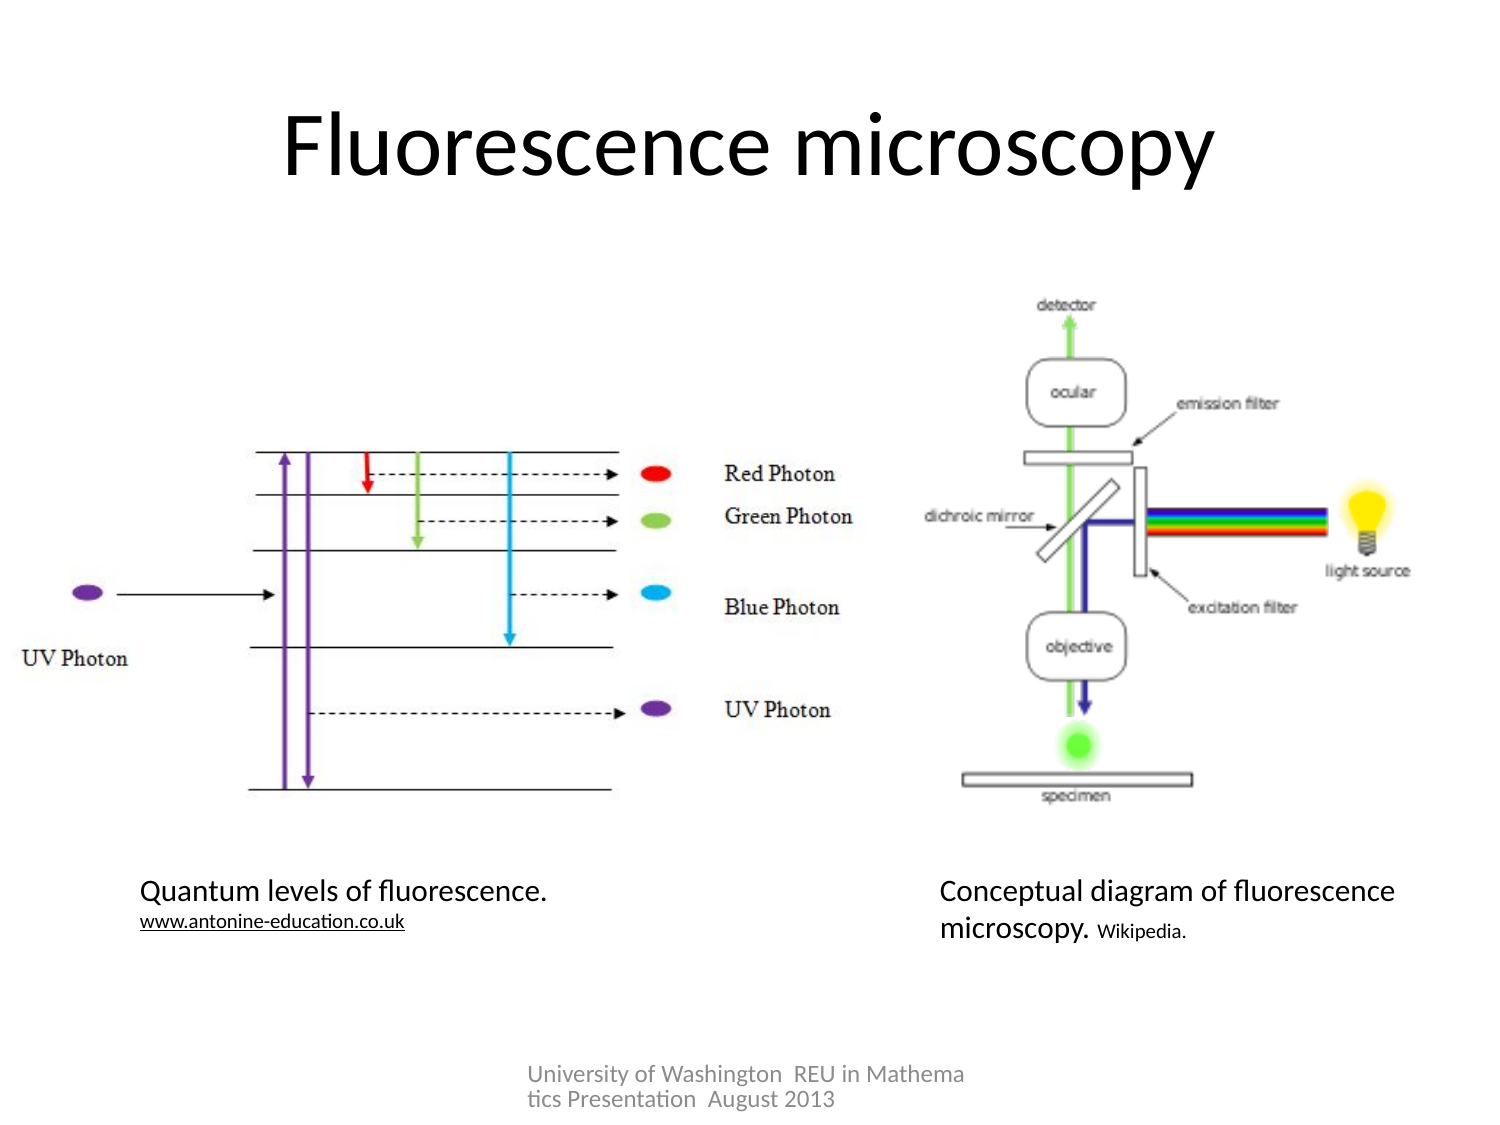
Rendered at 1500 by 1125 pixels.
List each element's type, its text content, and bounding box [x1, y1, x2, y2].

picture [0, 424, 868, 823]
footer University of Washington REU in Mathematics Presentation August 2013 [512, 1042, 988, 1103]
title Fluorescence microscopy [75, 45, 1425, 233]
text_box Conceptual diagram of fluorescence microscopy. Wikipedia. [924, 862, 1425, 953]
text_box Quantum levels of fluorescence. www.antonine-education.co.uk [125, 862, 750, 940]
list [921, 293, 1426, 811]
